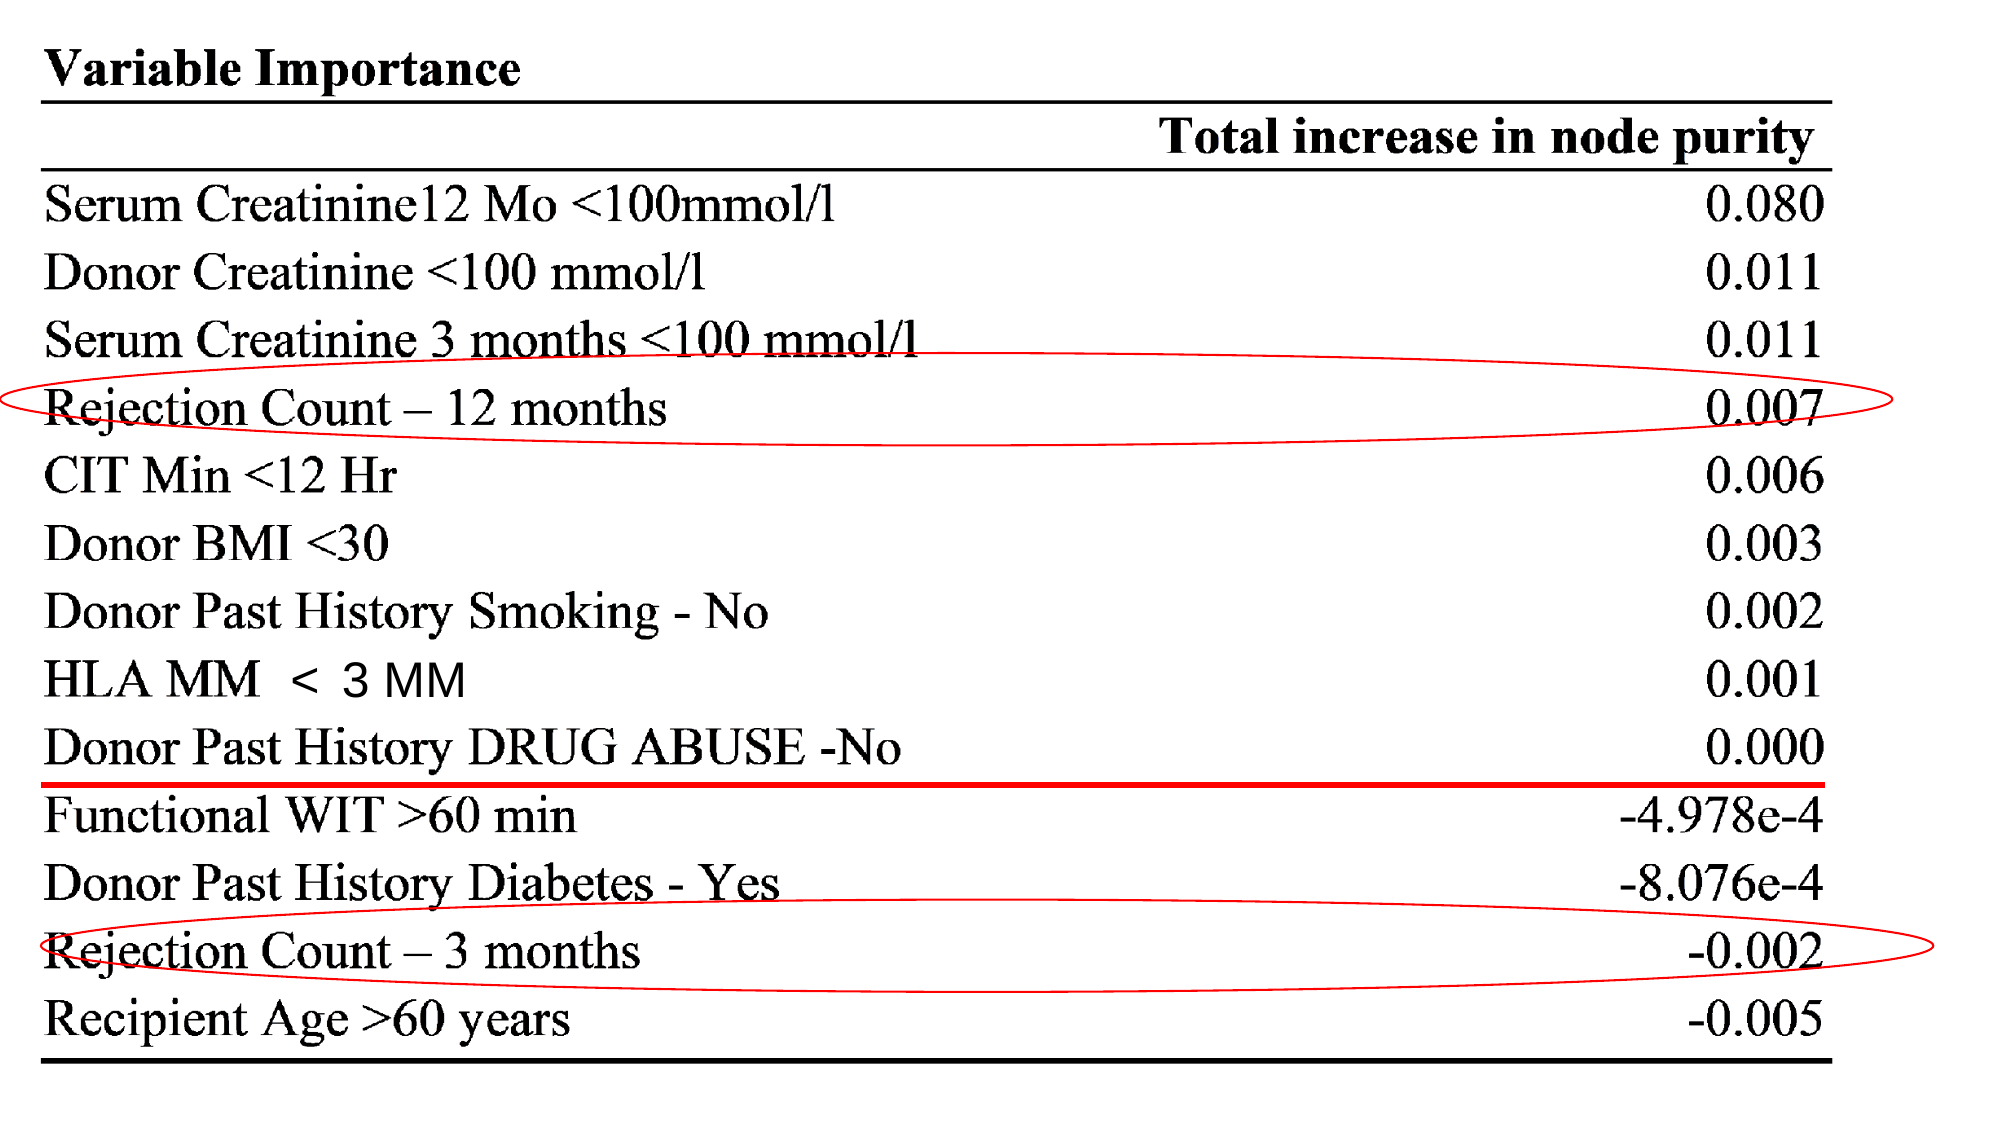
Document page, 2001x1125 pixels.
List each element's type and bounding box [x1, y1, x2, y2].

text_box [0, 386, 34, 412]
picture [40, 32, 2001, 1125]
